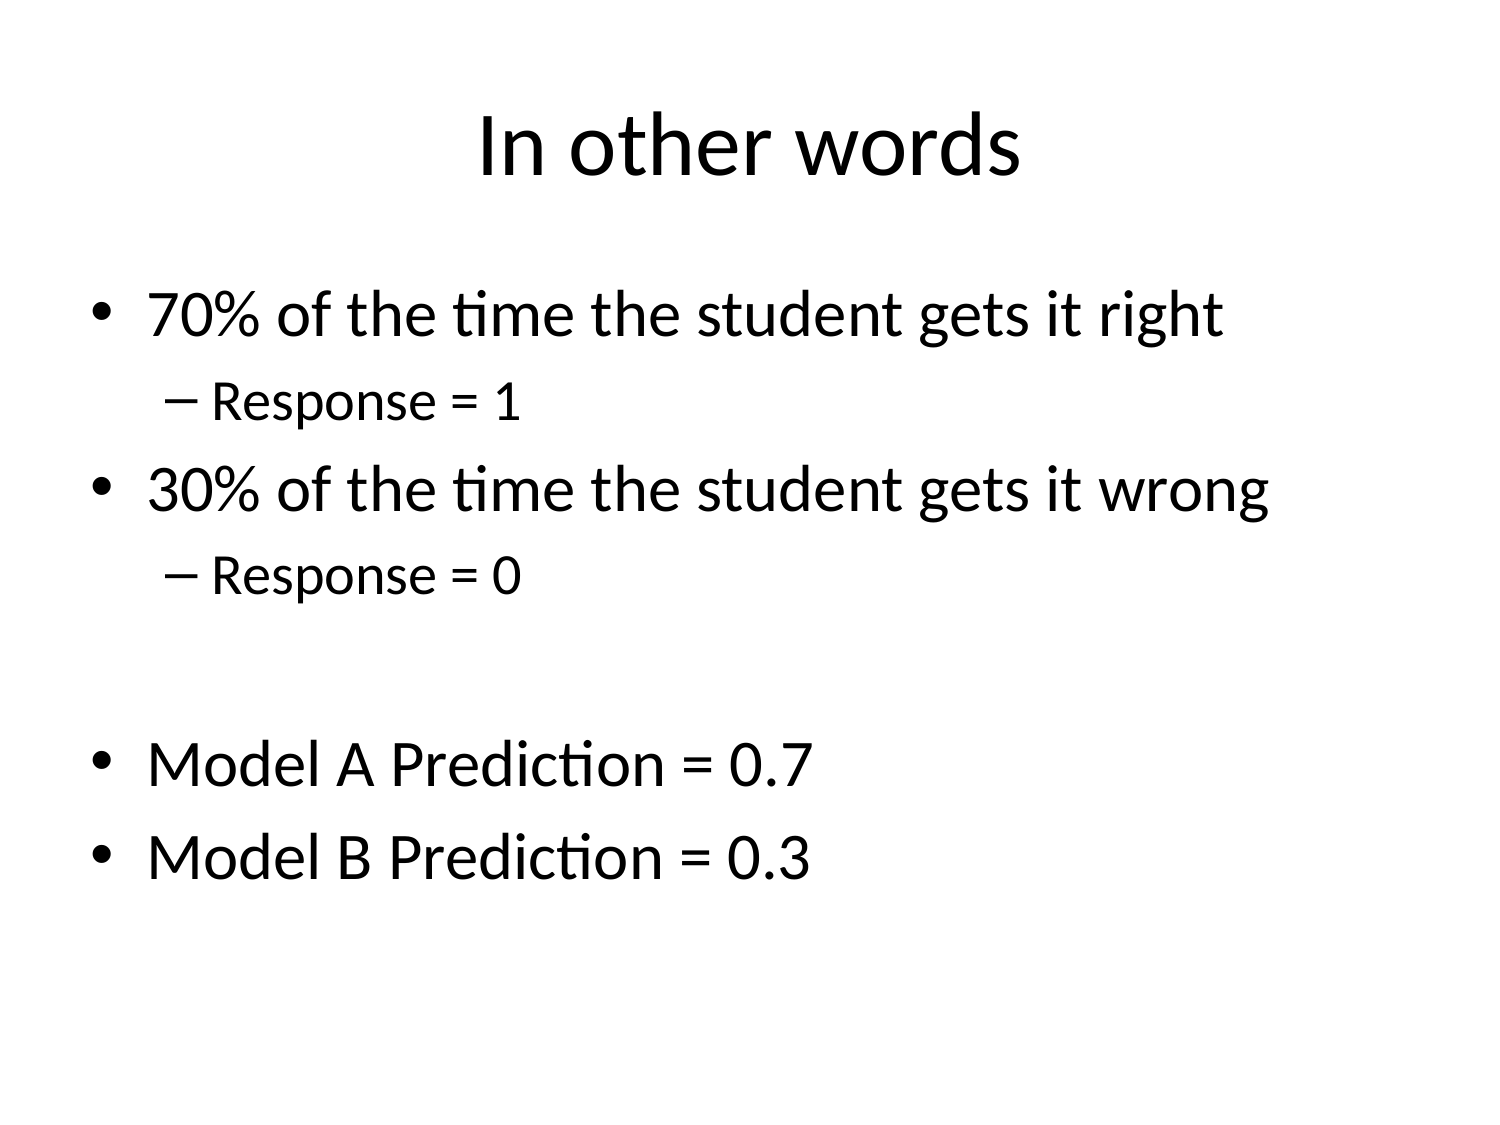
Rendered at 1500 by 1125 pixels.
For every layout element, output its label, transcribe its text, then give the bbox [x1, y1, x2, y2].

list 70% of the time the student gets it right Response = 1 30% of the time the student gets it wrong Response = 0 Model A Prediction = 0.7 Model B Prediction = 0.3 [75, 262, 1425, 1005]
title In other words [75, 45, 1425, 233]
